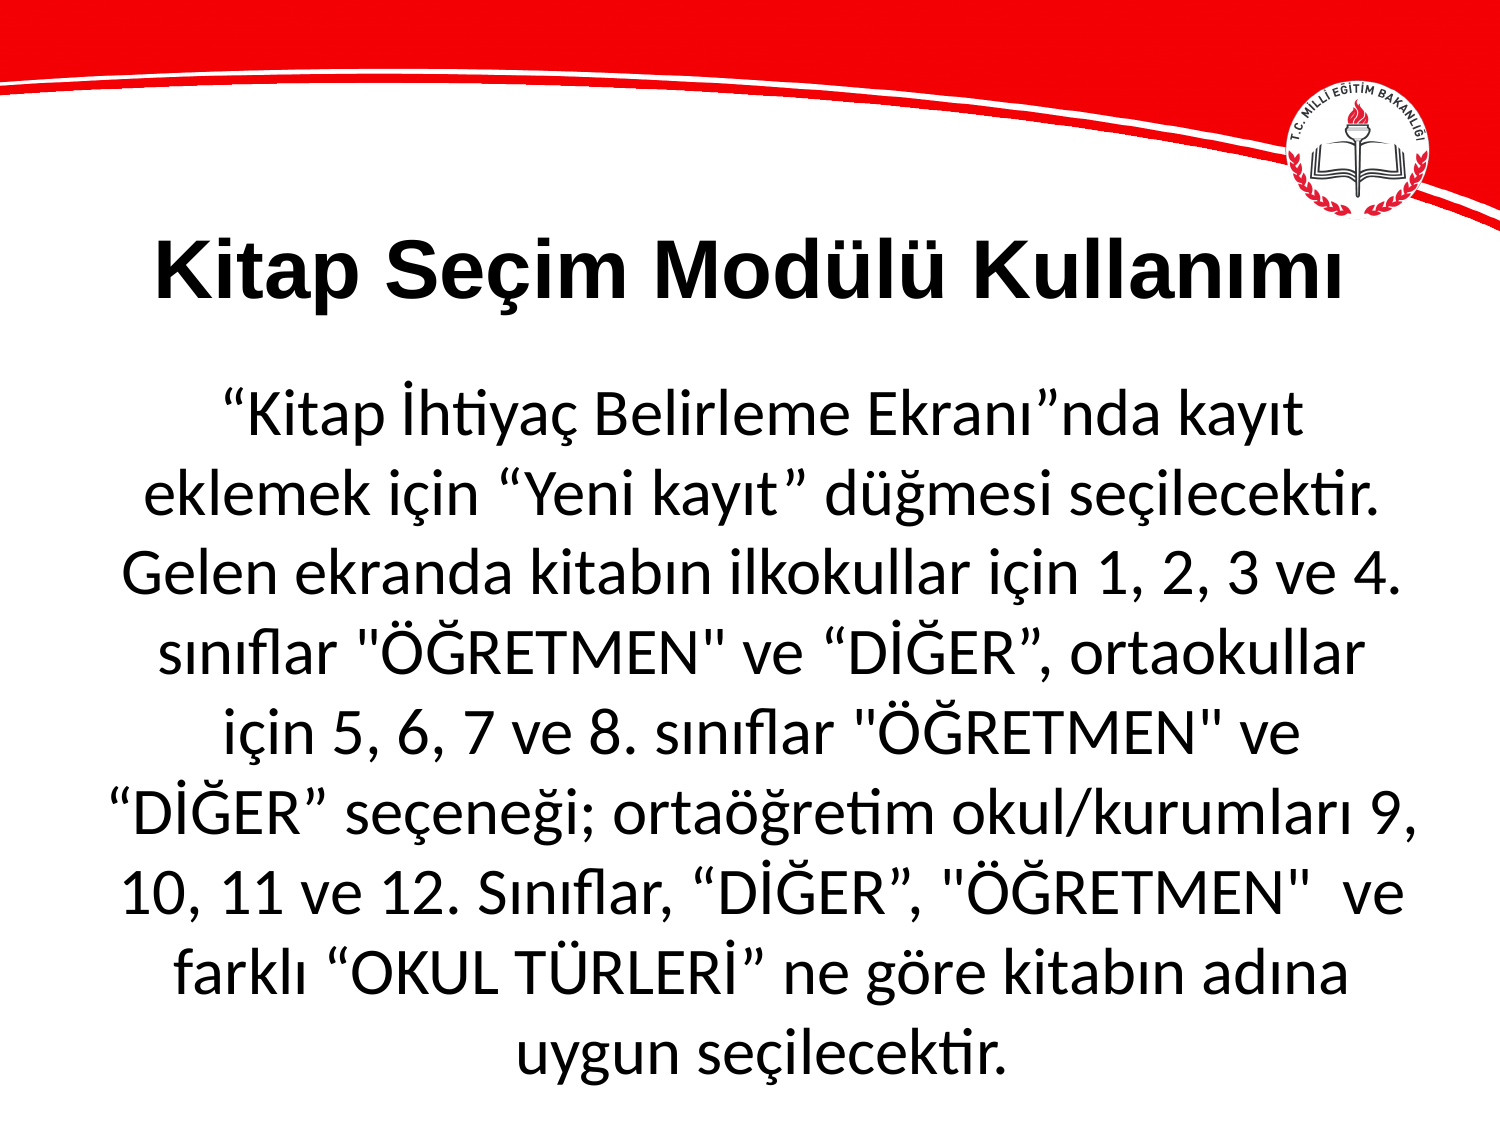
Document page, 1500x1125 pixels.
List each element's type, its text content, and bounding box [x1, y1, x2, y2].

list Kitap Seçim Modülü Kullanımı [35, 240, 1465, 303]
picture [0, 0, 1500, 232]
text_box “Kitap İhtiyaç Belirleme Ekranı”nda kayıt eklemek için “Yeni kayıt” düğmesi seçilecektir. Gelen ekranda kitabın ilkokullar için 1, 2, 3 ve 4. sınıflar "ÖĞRETMEN" ve “DİĞER”, ortaokullar için 5, 6, 7 ve 8. sınıflar "ÖĞRETMEN" ve “DİĞER” seçeneği; ortaöğretim okul/kurumları 9, 10, 11 ve 12. Sınıflar, “DİĞER”, "ÖĞRETMEN" ve farklı “OKUL TÜRLERİ” ne göre kitabın adına uygun seçilecektir. [89, 360, 1437, 1096]
